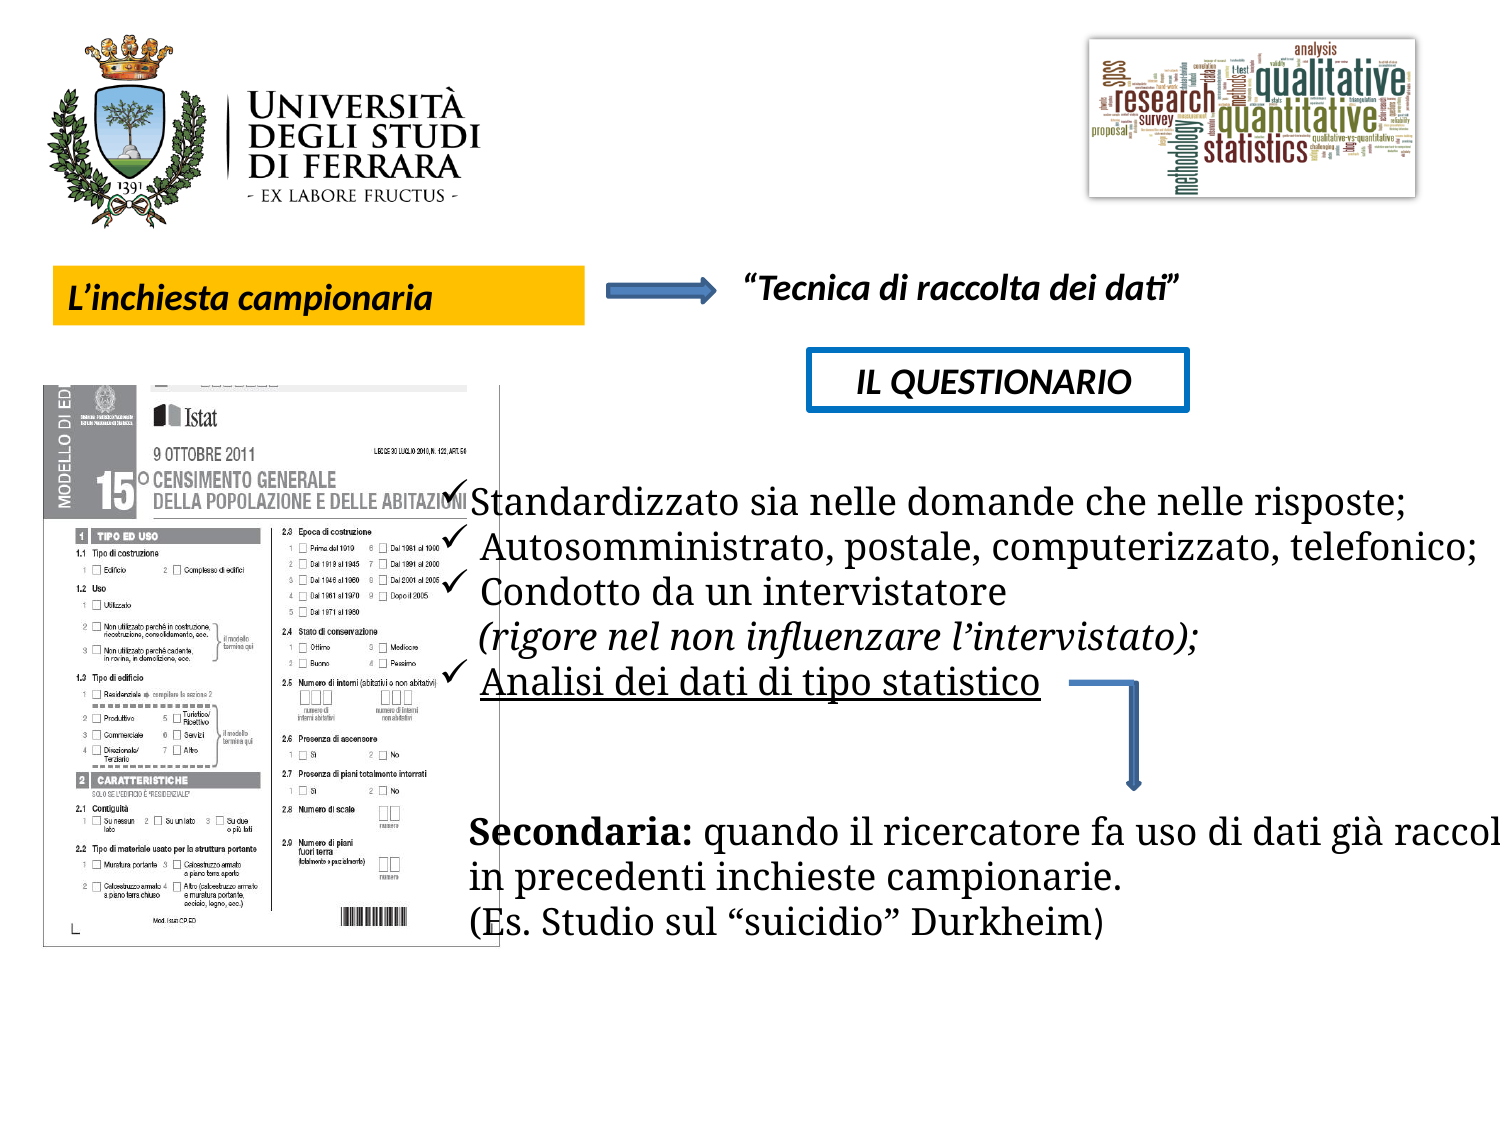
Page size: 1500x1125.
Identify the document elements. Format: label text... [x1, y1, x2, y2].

picture [41, 385, 504, 953]
text_box [1126, 680, 1142, 792]
text_box Standardizzato sia nelle domande che nelle risposte; Autosomministrato, postale, computerizzato, telefonico; Condotto da un intervistatore (rigore nel non influenzare l’intervistato); Analisi dei dati di tipo statistico [508, 470, 1494, 710]
text_box L’inchiesta campionaria [53, 265, 585, 326]
text_box IL QUESTIONARIO [809, 349, 1188, 410]
text_box “Tecnica di raccolta dei dati” [726, 255, 1388, 315]
text_box [606, 276, 717, 305]
picture [1080, 30, 1424, 207]
text_box Secondaria: quando il ricercatore fa uso di dati già raccolti in precedenti inchieste campionarie. (Es. Studio sul “suicidio” Durkheim) [508, 800, 1500, 951]
picture [41, 30, 491, 233]
